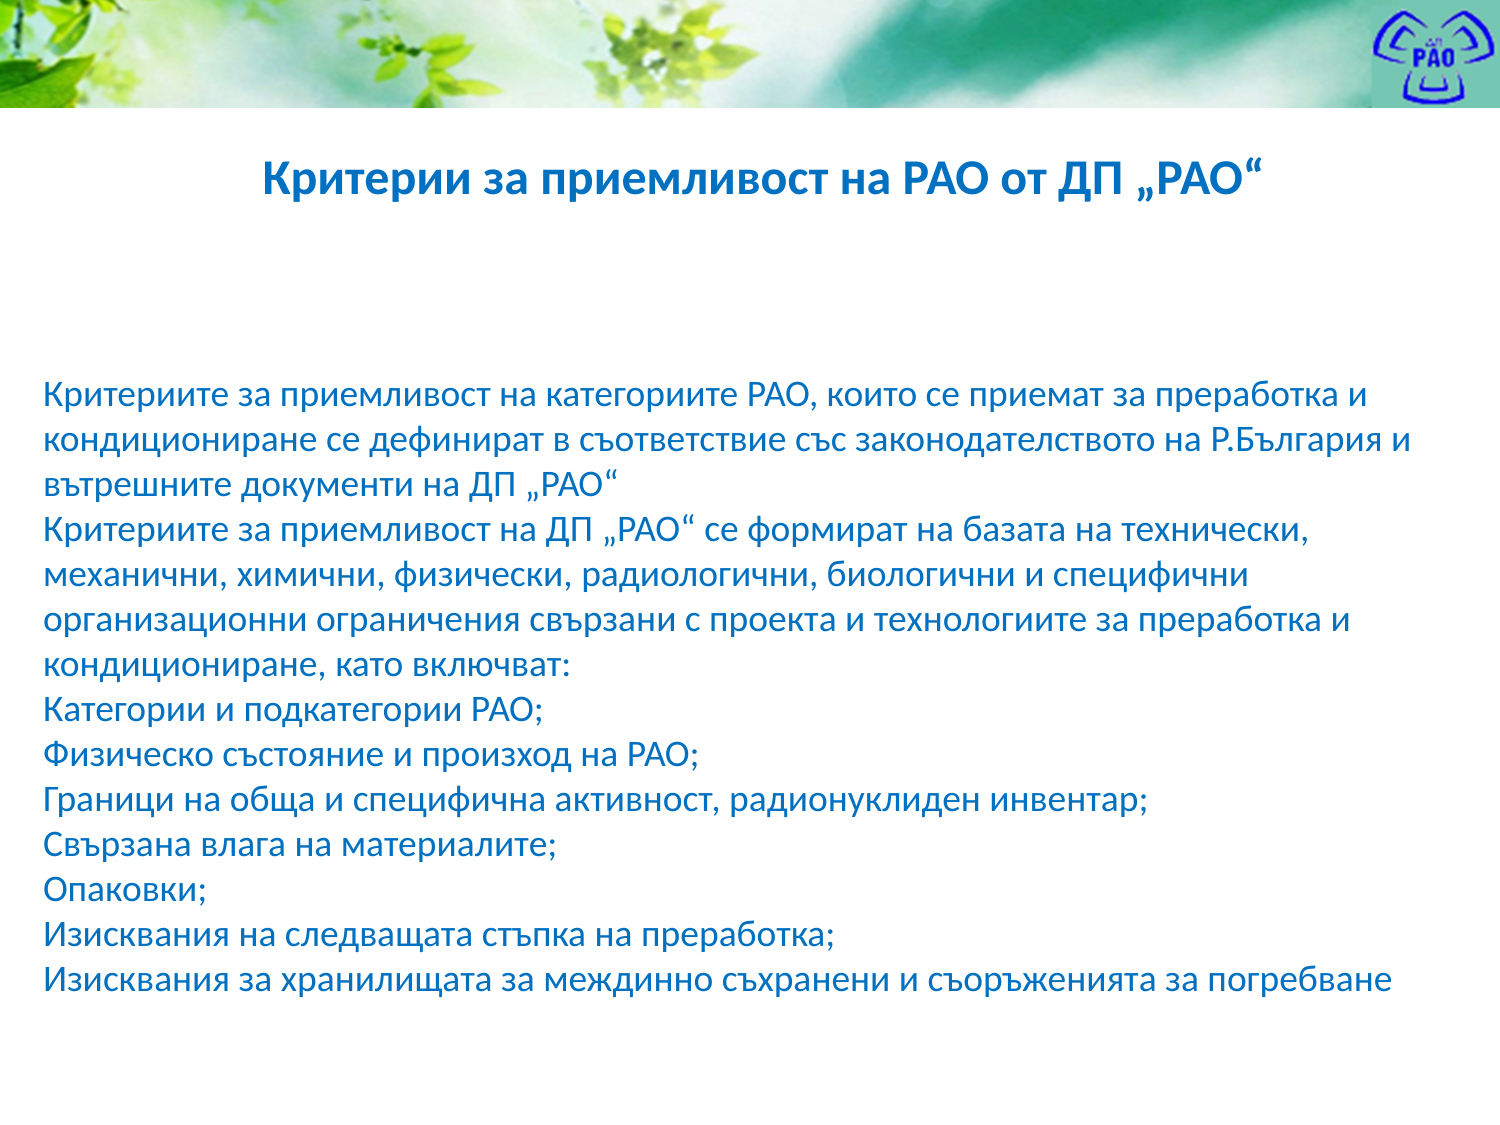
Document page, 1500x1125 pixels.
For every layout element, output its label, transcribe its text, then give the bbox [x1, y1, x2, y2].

picture [0, 0, 1500, 108]
text_box Критерии за приемливост на РАО от ДП „РАО“ [42, 136, 1486, 212]
text_box Критериите за приемливост на категориите РАО, които се приемат за преработка и кондициониране се дефинират в съответствие със законодателството на Р.България и вътрешните документи на ДП „РАО“ Критериите за приемливост на ДП „РАО“ се формират на базата на технически, механични, химични, физически, радиологични, биологични и специфични организационни ограничения свързани с проекта и технологиите за преработка и кондициониране, като включват: Категории и подкатегории РАО; Физическо състояние и произход на РАО; Граници на обща и специфична активност, радионуклиден инвентар; Свързана влага на материалите; Опаковки; Изисквания на следващата стъпка на преработка; Изисквания за хранилищата за междинно съхранени и съоръженията за погребване [28, 361, 1472, 1006]
